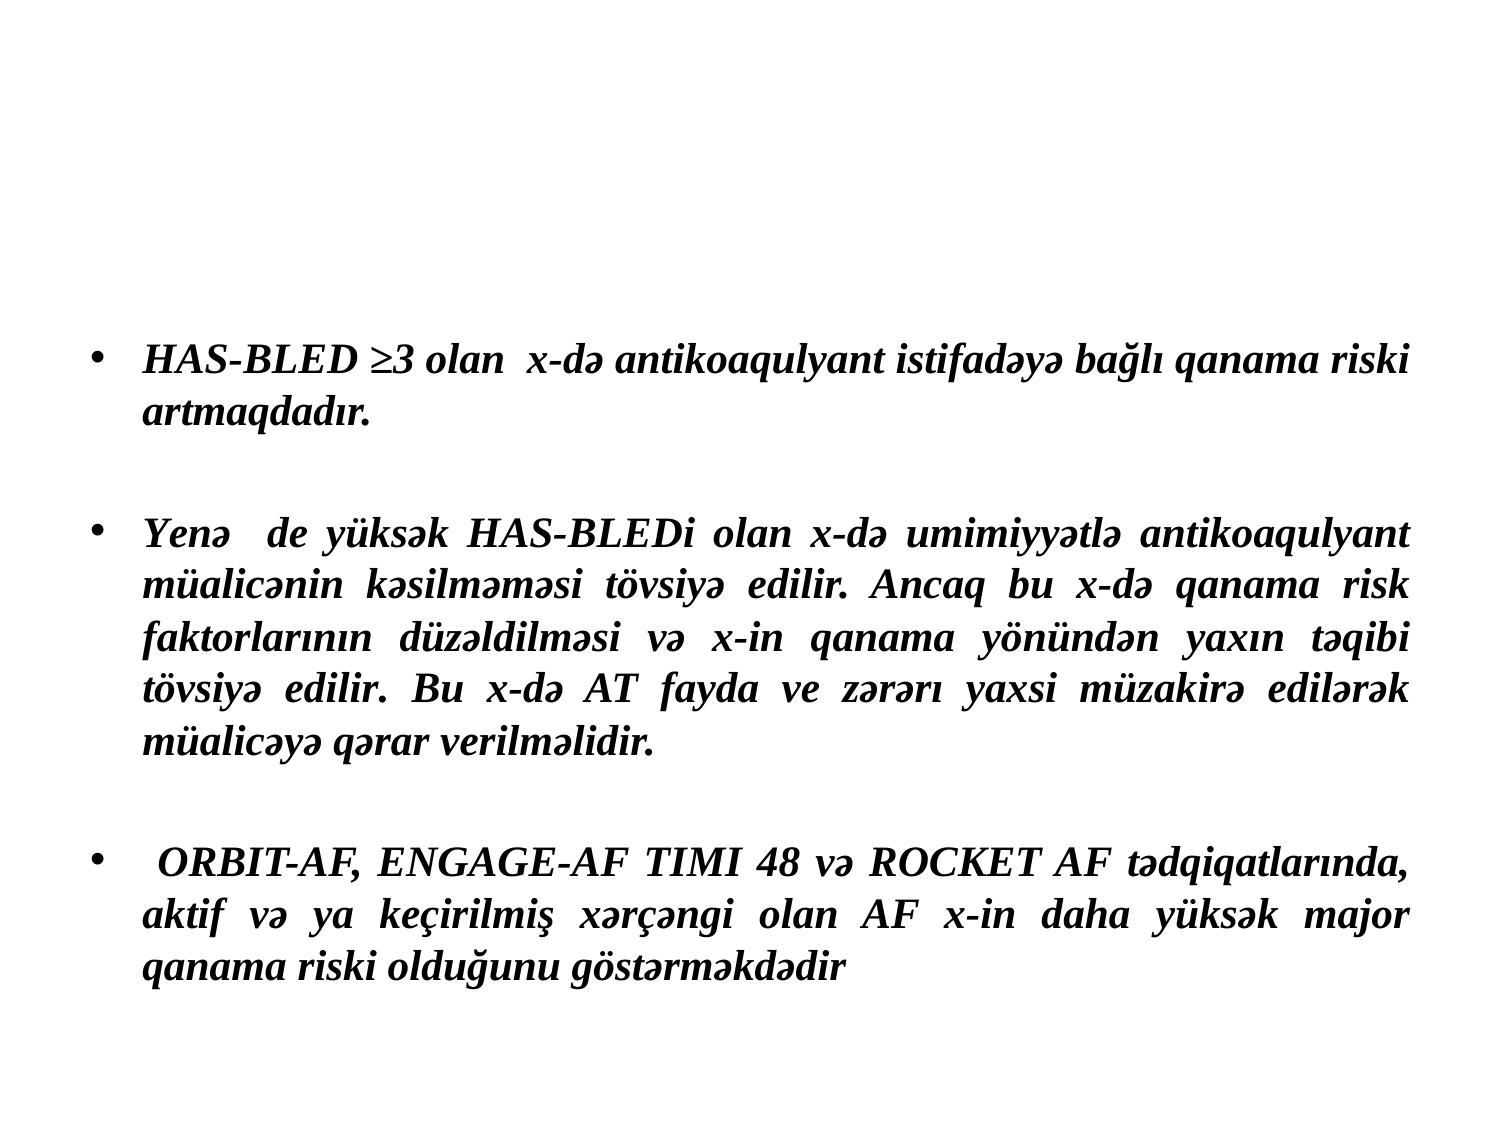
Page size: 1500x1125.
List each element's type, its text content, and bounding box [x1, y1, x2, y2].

list HAS-BLED ≥3 olan x-də antikoaqulyant istifadəyə bağlı qanama riski artmaqdadır. Yenə de yüksək HAS-BLEDi olan x-də umimiyyətlə antikoaqulyant müalicənin kəsilməməsi tövsiyə edilir. Ancaq bu x-də qanama risk faktorlarının düzəldilməsi və x-in qanama yönündən yaxın təqibi tövsiyə edilir. Bu x-də AT fayda ve zərərı yaxsi müzakirə edilərək müalicəyə qərar verilməlidir. ORBIT-AF, ENGAGE-AF TIMI 48 və ROCKET AF tədqiqatlarında, aktif və ya keçirilmiş xərçəngi olan AF x-in daha yüksək major qanama riski olduğunu göstərməkdədir [75, 262, 1425, 1005]
